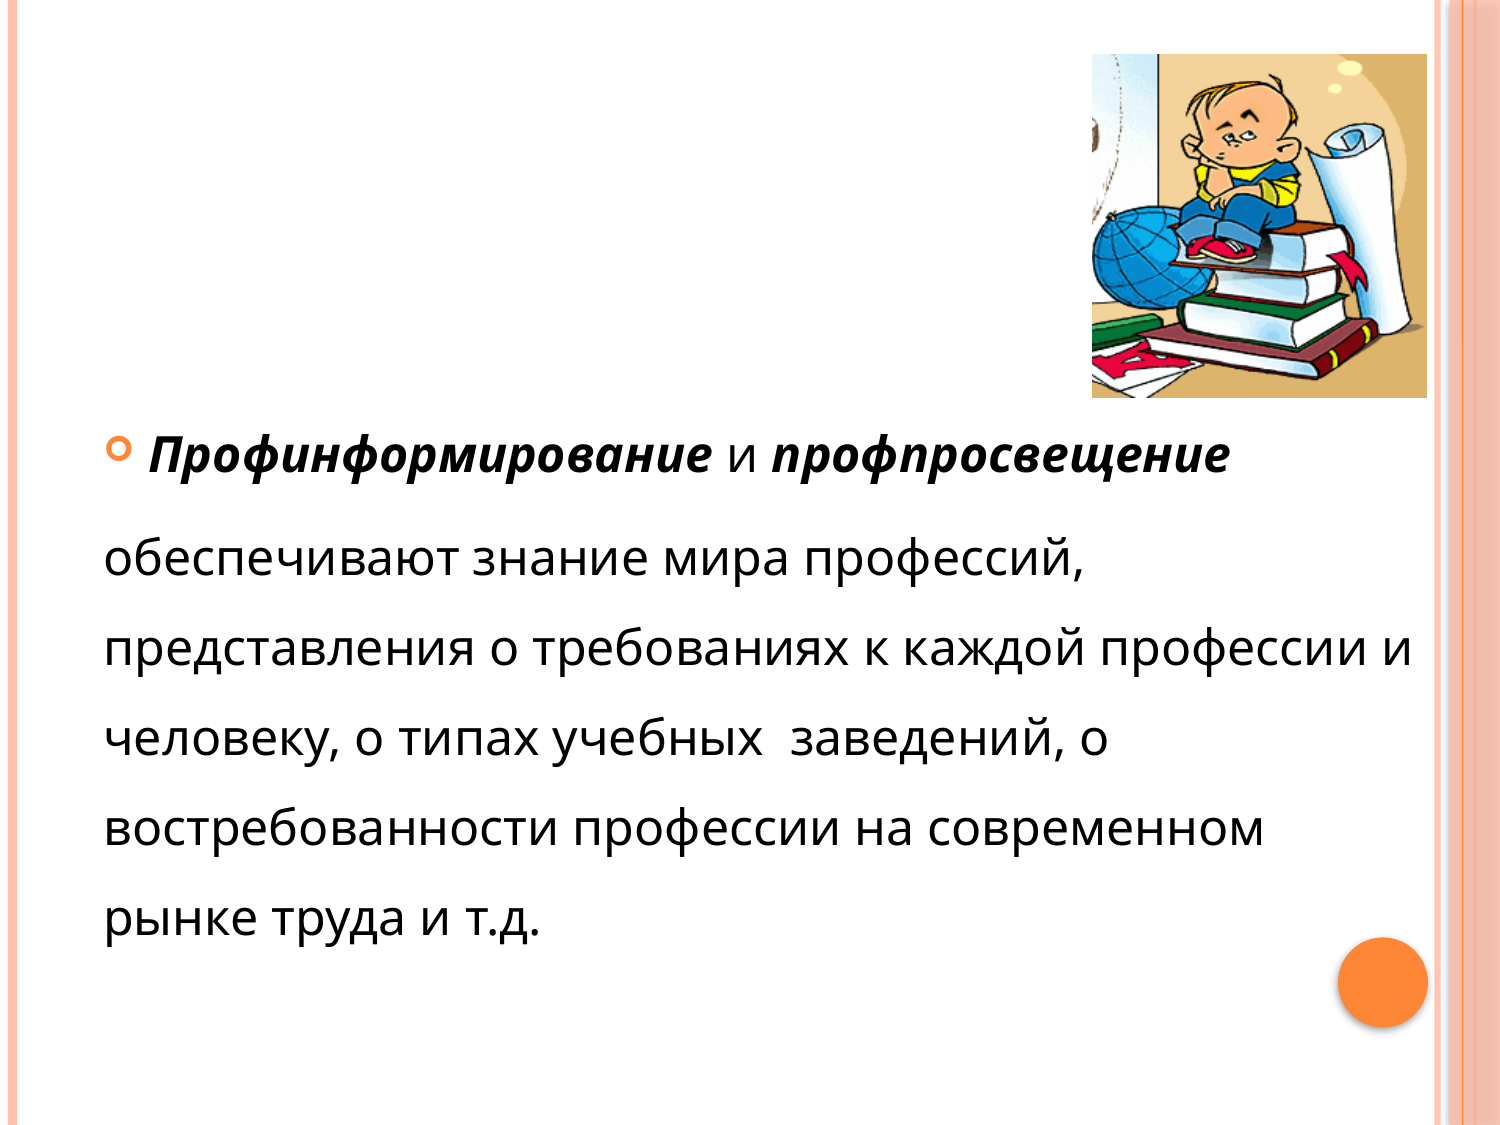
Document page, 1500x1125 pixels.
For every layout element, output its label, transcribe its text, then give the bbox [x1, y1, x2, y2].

picture [1091, 54, 1428, 398]
list Профинформирование и профпросвещение обеспечивают знание мира профессий, представления о требованиях к каждой профессии и человеку, о типах учебных заведений, о востребованности профессии на современном рынке труда и т.д. [88, 385, 1435, 1012]
